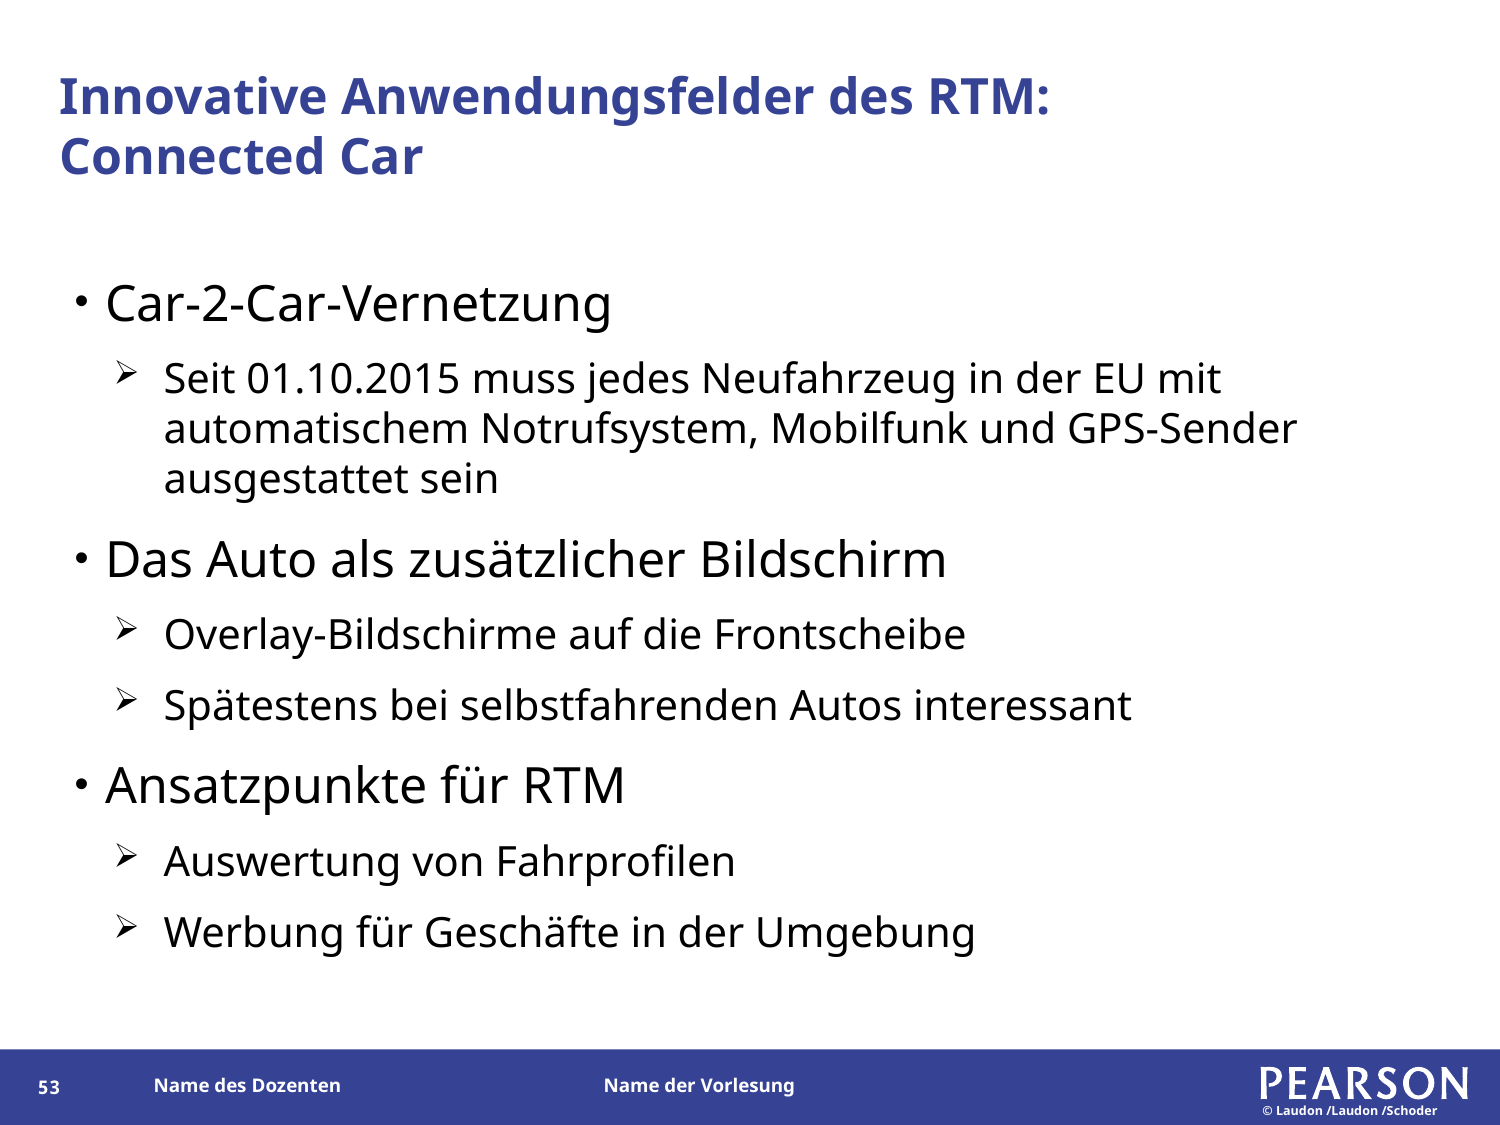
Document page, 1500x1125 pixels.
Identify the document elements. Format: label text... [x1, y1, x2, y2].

slide_number 138 [22, 1067, 136, 1098]
title Innovative Anwendungsfelder des RTM: Connected Car [59, 64, 1410, 213]
list Car-2-Car-Vernetzung Seit 01.10.2015 muss jedes Neufahrzeug in der EU mit automatischem Notrufsystem, Mobilfunk und GPS-Sender ausgestattet sein Das Auto als zusätzlicher Bildschirm Overlay-Bildschirme auf die Frontscheibe Spätestens bei selbstfahrenden Autos interessant Ansatzpunkte für RTM Auswertung von Fahrprofilen Werbung für Geschäfte in der Umgebung [59, 263, 1410, 1017]
